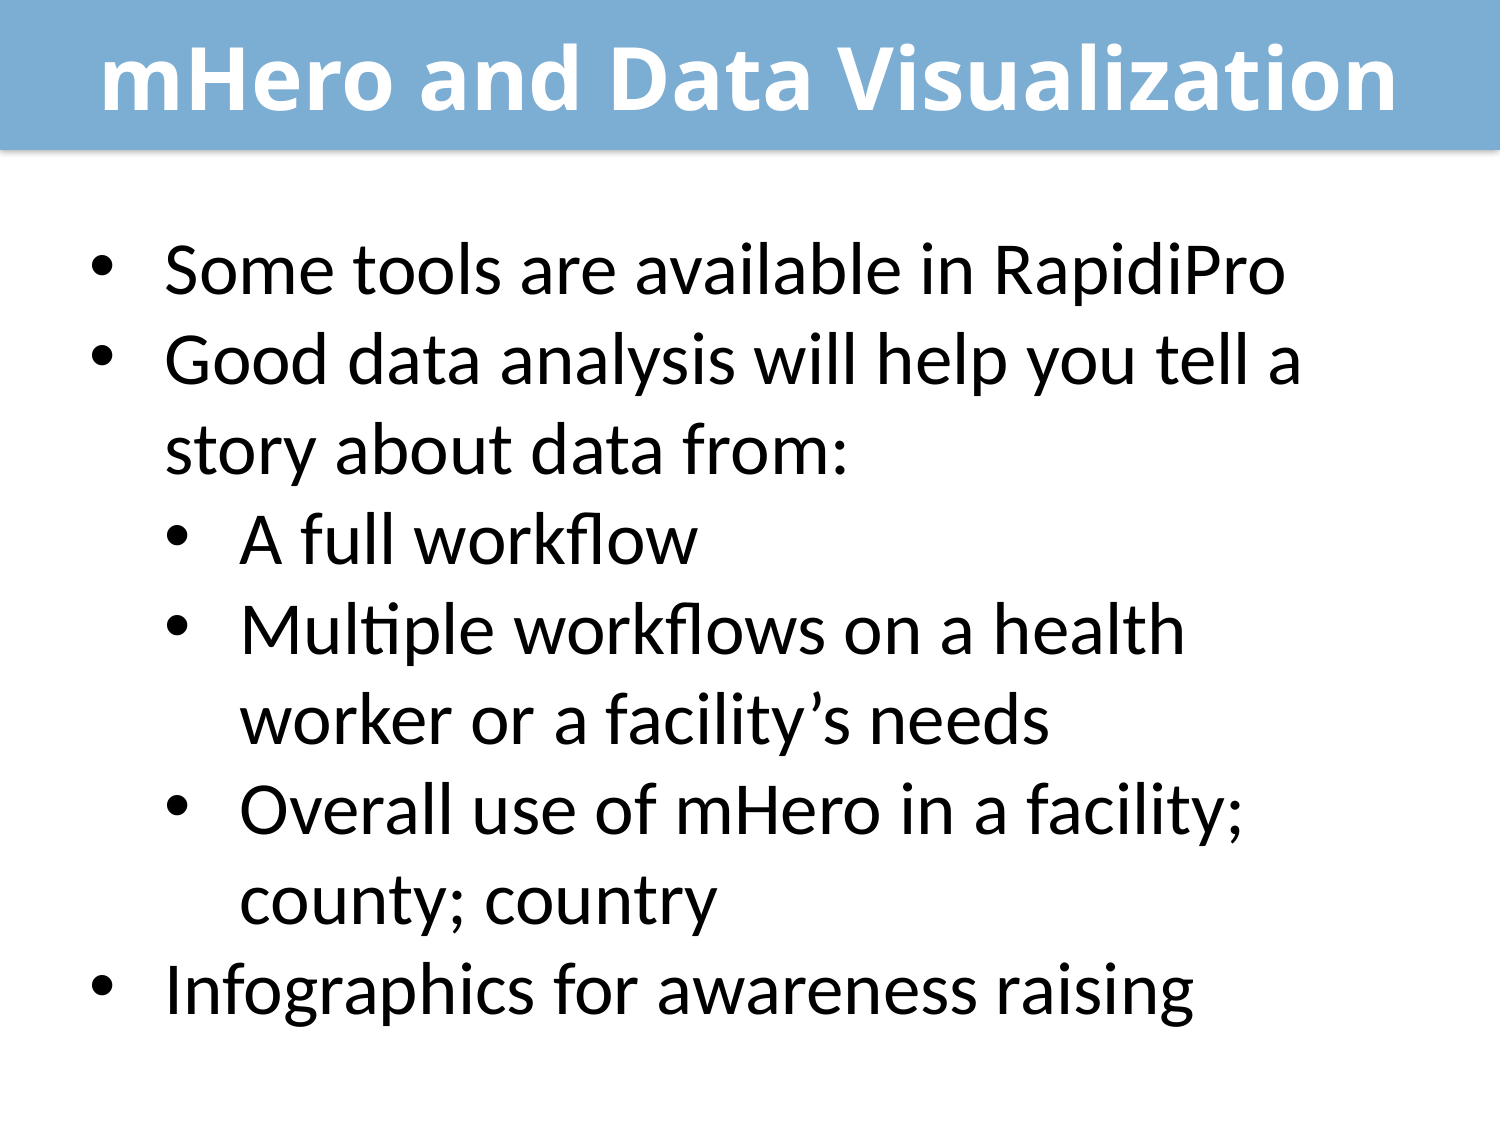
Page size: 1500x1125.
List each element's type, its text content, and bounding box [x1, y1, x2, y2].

text_box Some tools are available in RapidiPro Good data analysis will help you tell a story about data from: A full workflow Multiple workflows on a health worker or a facility’s needs Overall use of mHero in a facility; county; country Infographics for awareness raising [74, 212, 1413, 1125]
text_box mHero and Data Visualization [0, 0, 1500, 151]
